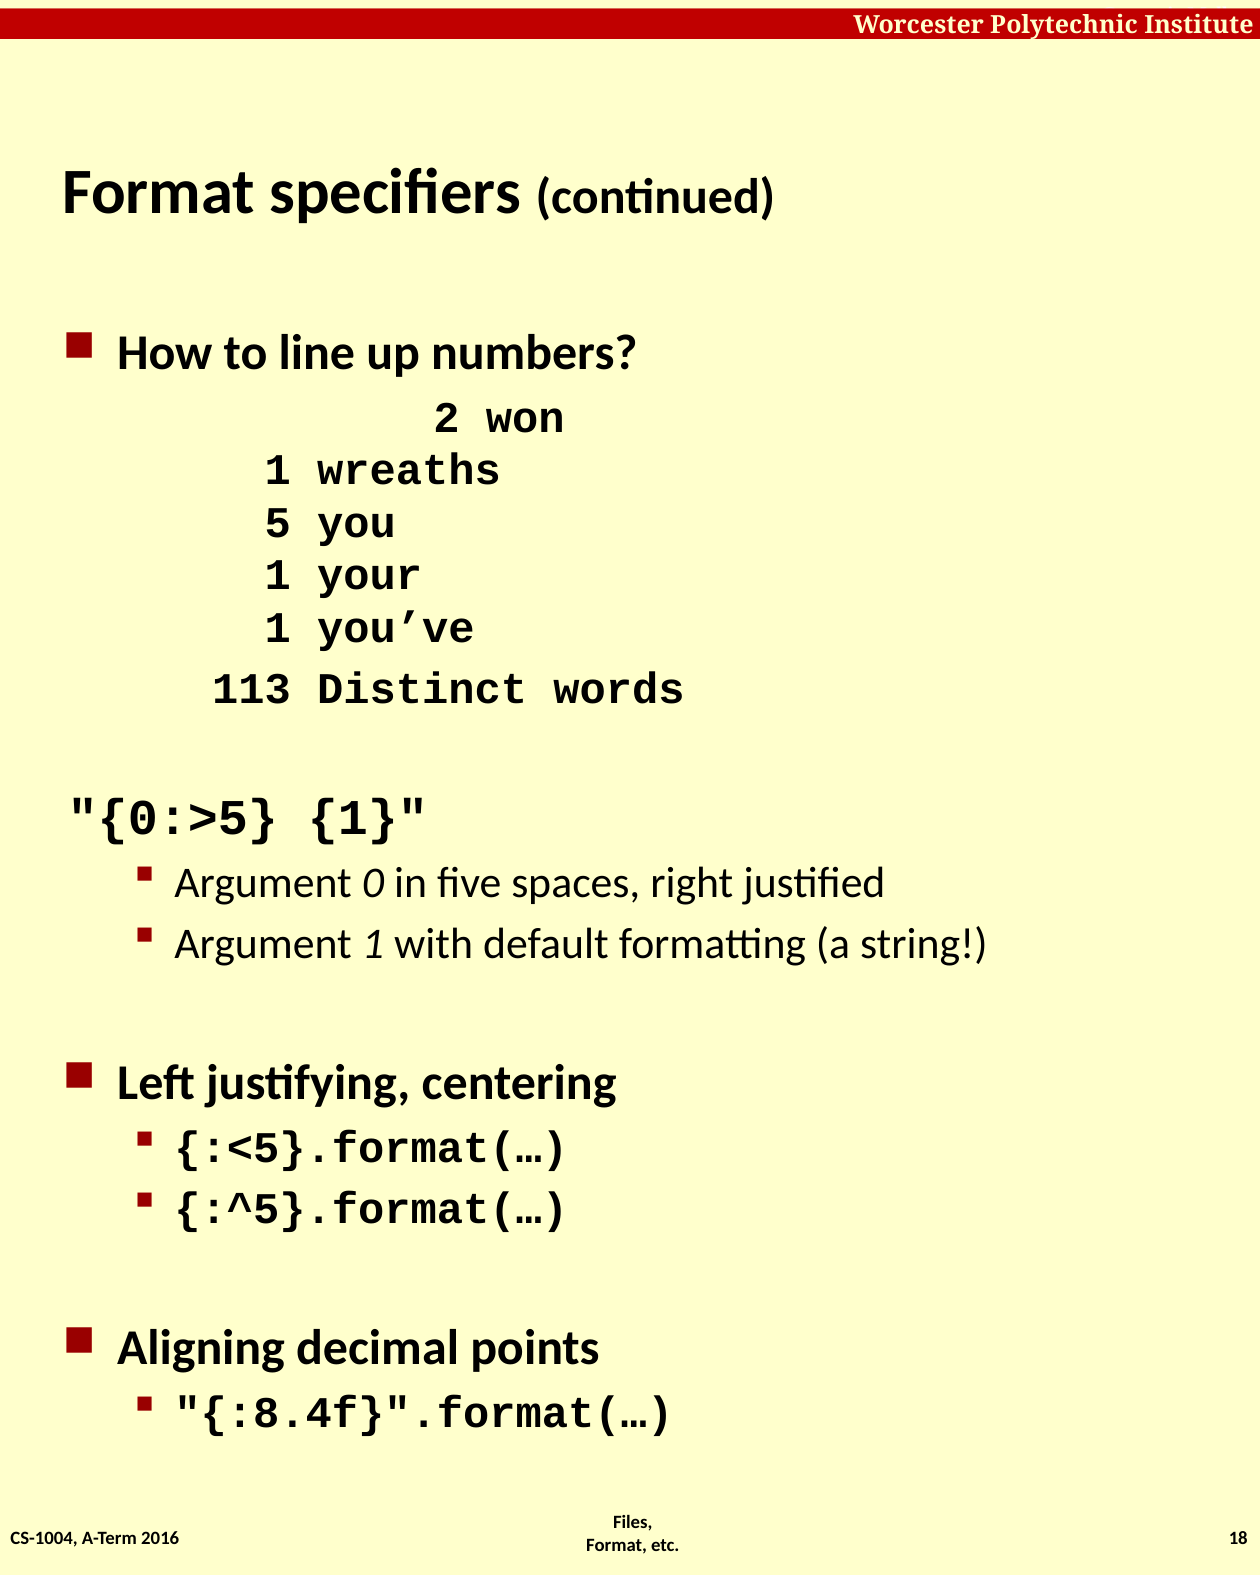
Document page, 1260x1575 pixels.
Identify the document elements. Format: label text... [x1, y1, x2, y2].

list How to line up numbers? 2 won 1 wreaths 5 you 1 your 1 you’ve 113 Distinct words "{0:>5} {1}" Argument 0 in five spaces, right justified Argument 1 with default formatting (a string!) Left justifying, centering {:<5}.format(…) {:^5}.format(…) Aligning decimal points "{:8.4f}".format(…) [54, 312, 1143, 1455]
footer Files, Format, etc. [577, 1531, 683, 1555]
slide_number 18 [1225, 1525, 1248, 1549]
title Format specifiers (continued) [48, 99, 1096, 276]
slide_number CS-1004, A-Term 2016 [10, 1525, 184, 1549]
